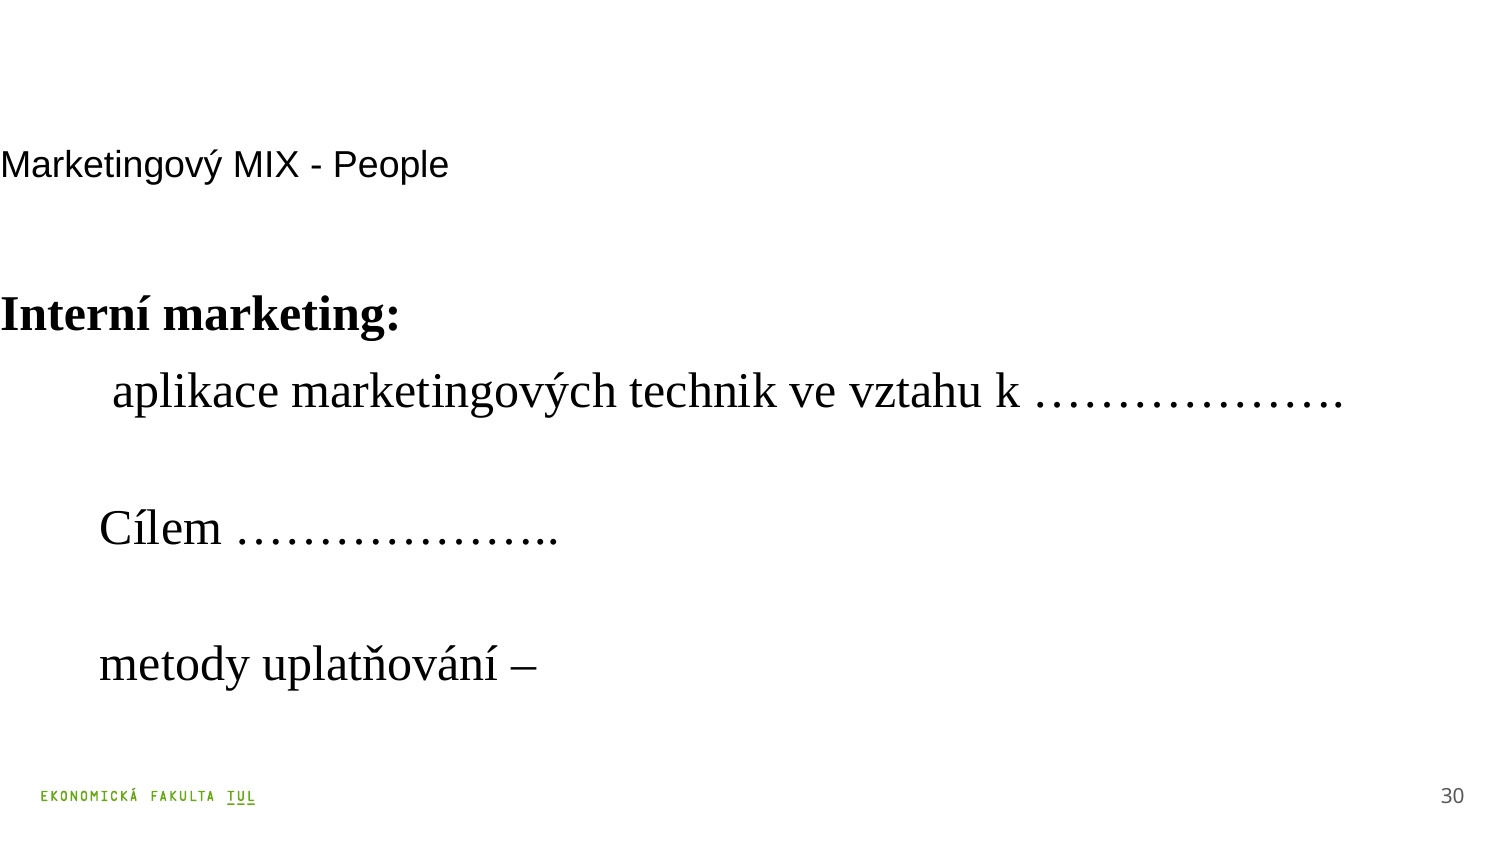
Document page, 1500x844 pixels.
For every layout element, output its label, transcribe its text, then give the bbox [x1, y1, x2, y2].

list Interní marketing: aplikace marketingových technik ve vztahu k ………………. Cílem ……………….. metody uplatňování – [0, 265, 1500, 726]
slide_number 30 [1401, 768, 1480, 825]
title Marketingový MIX - People [0, 118, 1500, 206]
